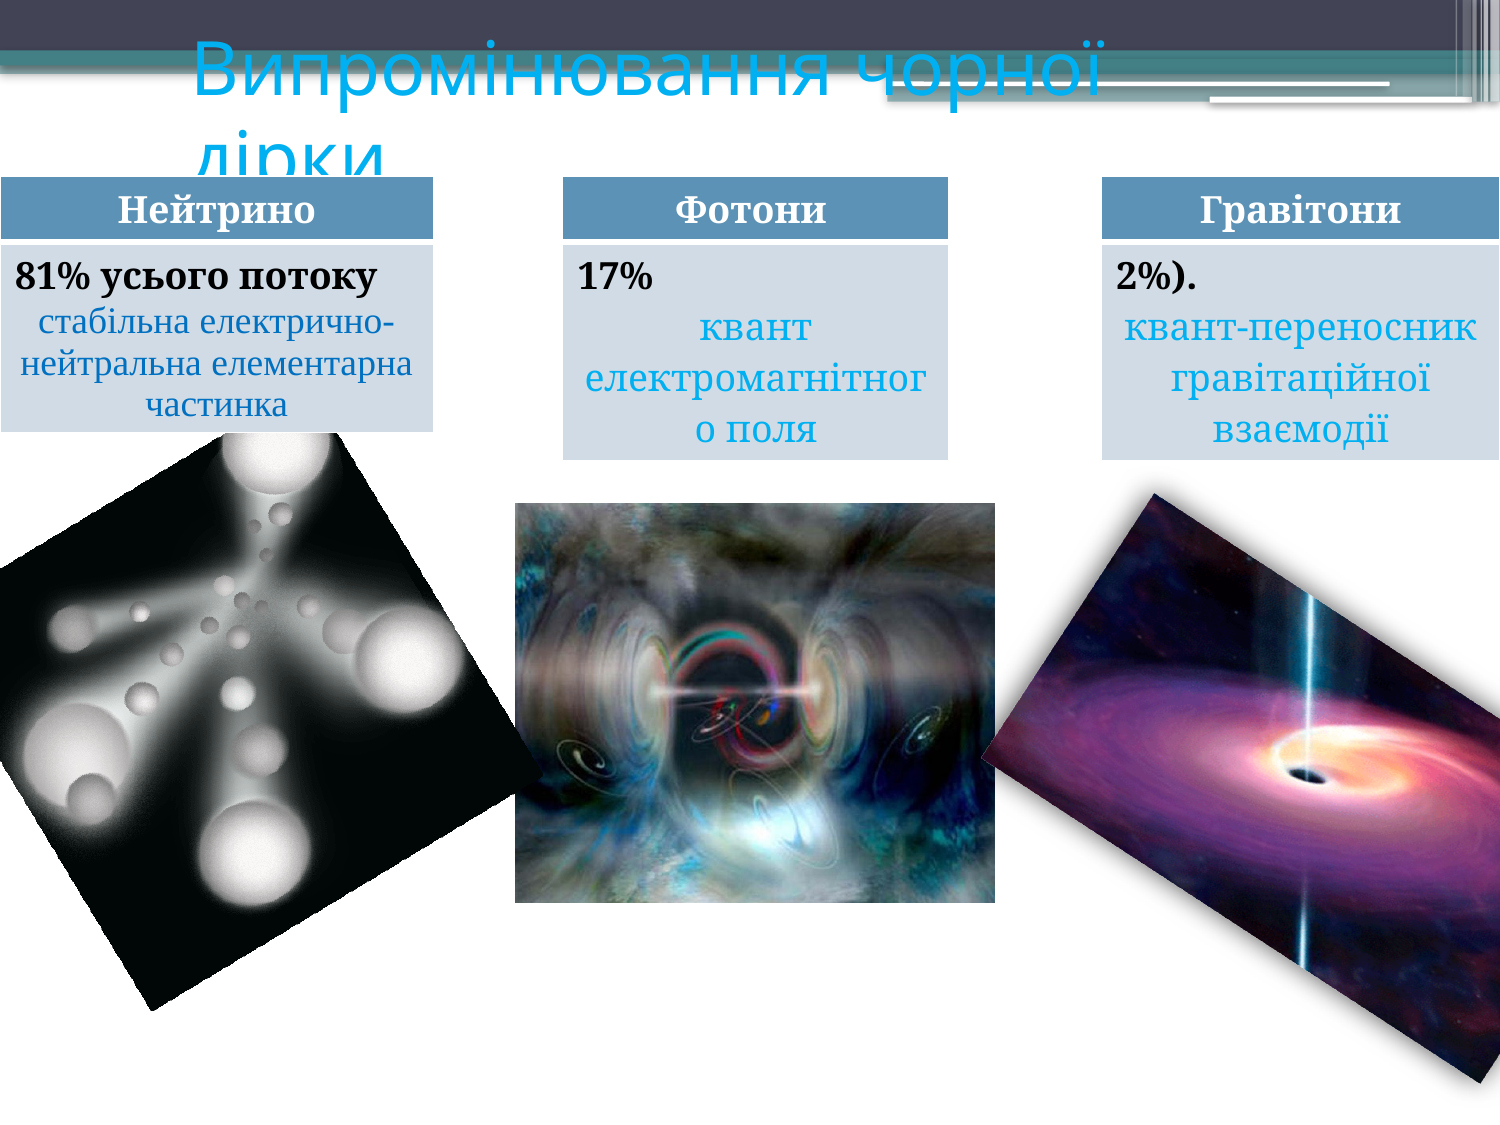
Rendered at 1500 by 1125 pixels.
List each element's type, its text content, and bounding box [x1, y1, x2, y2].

title Випромінювання чорної дірки [175, 23, 1261, 199]
table_header Гравітони [1102, 177, 1499, 239]
table_header Нейтрино [1, 177, 433, 239]
table_cell 17% квант електромагнітного поля [563, 245, 948, 460]
picture [0, 433, 1500, 1083]
table_cell 2%). квант-переносник гравітаційної взаємодії [1102, 245, 1499, 460]
table_cell 81% усього потоку стабільна електрично-нейтральна елементарна частинка [1, 245, 433, 432]
table_header Фотони [563, 177, 948, 239]
